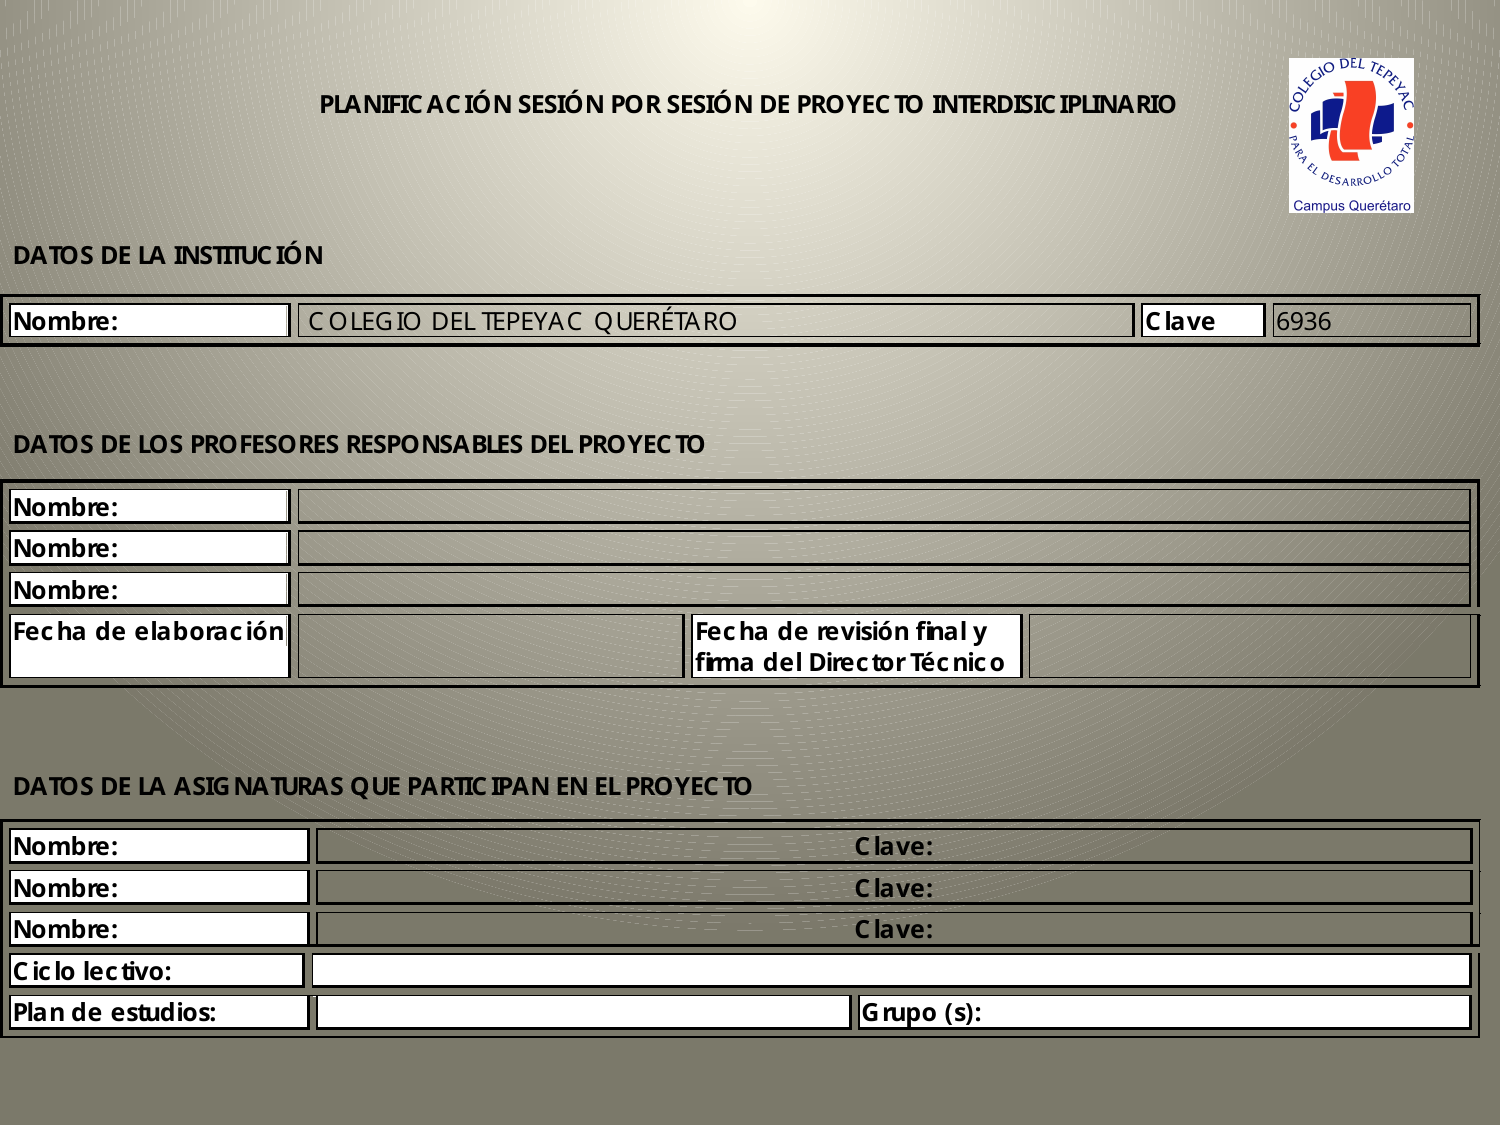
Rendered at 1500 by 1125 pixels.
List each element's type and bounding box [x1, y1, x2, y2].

picture [0, 58, 1500, 1067]
